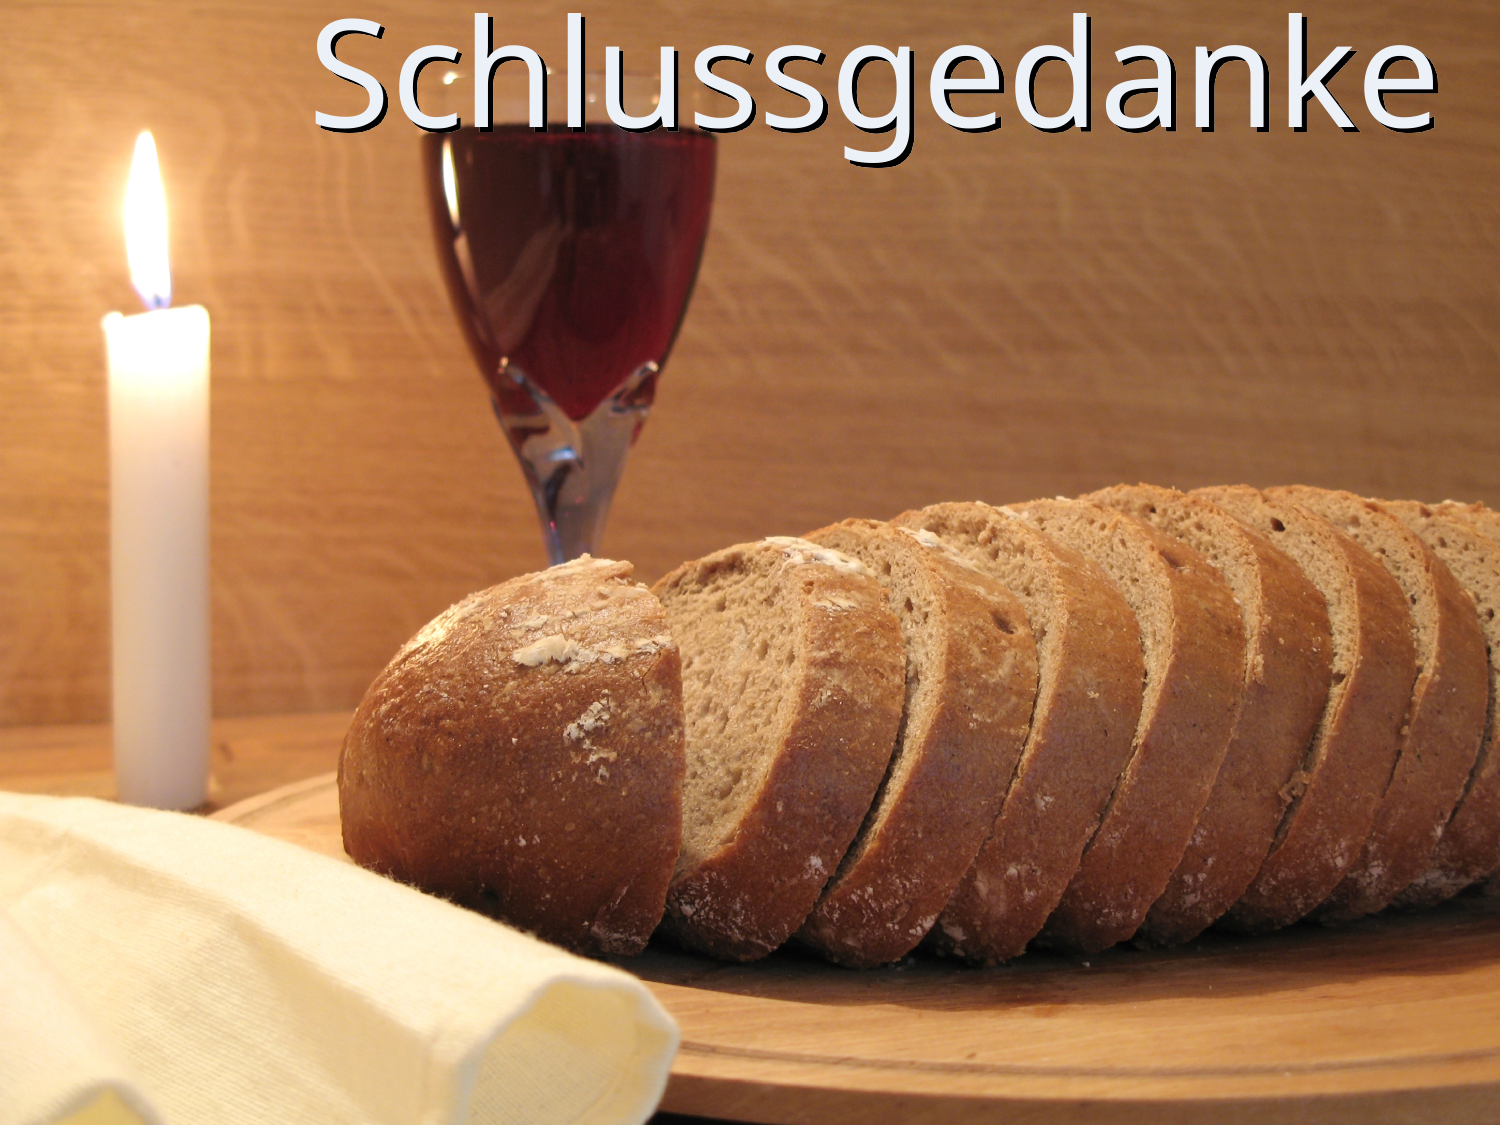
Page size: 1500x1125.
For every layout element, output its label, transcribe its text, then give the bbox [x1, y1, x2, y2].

picture [0, 0, 1500, 1125]
title Schlussgedanke [101, 18, 1496, 150]
